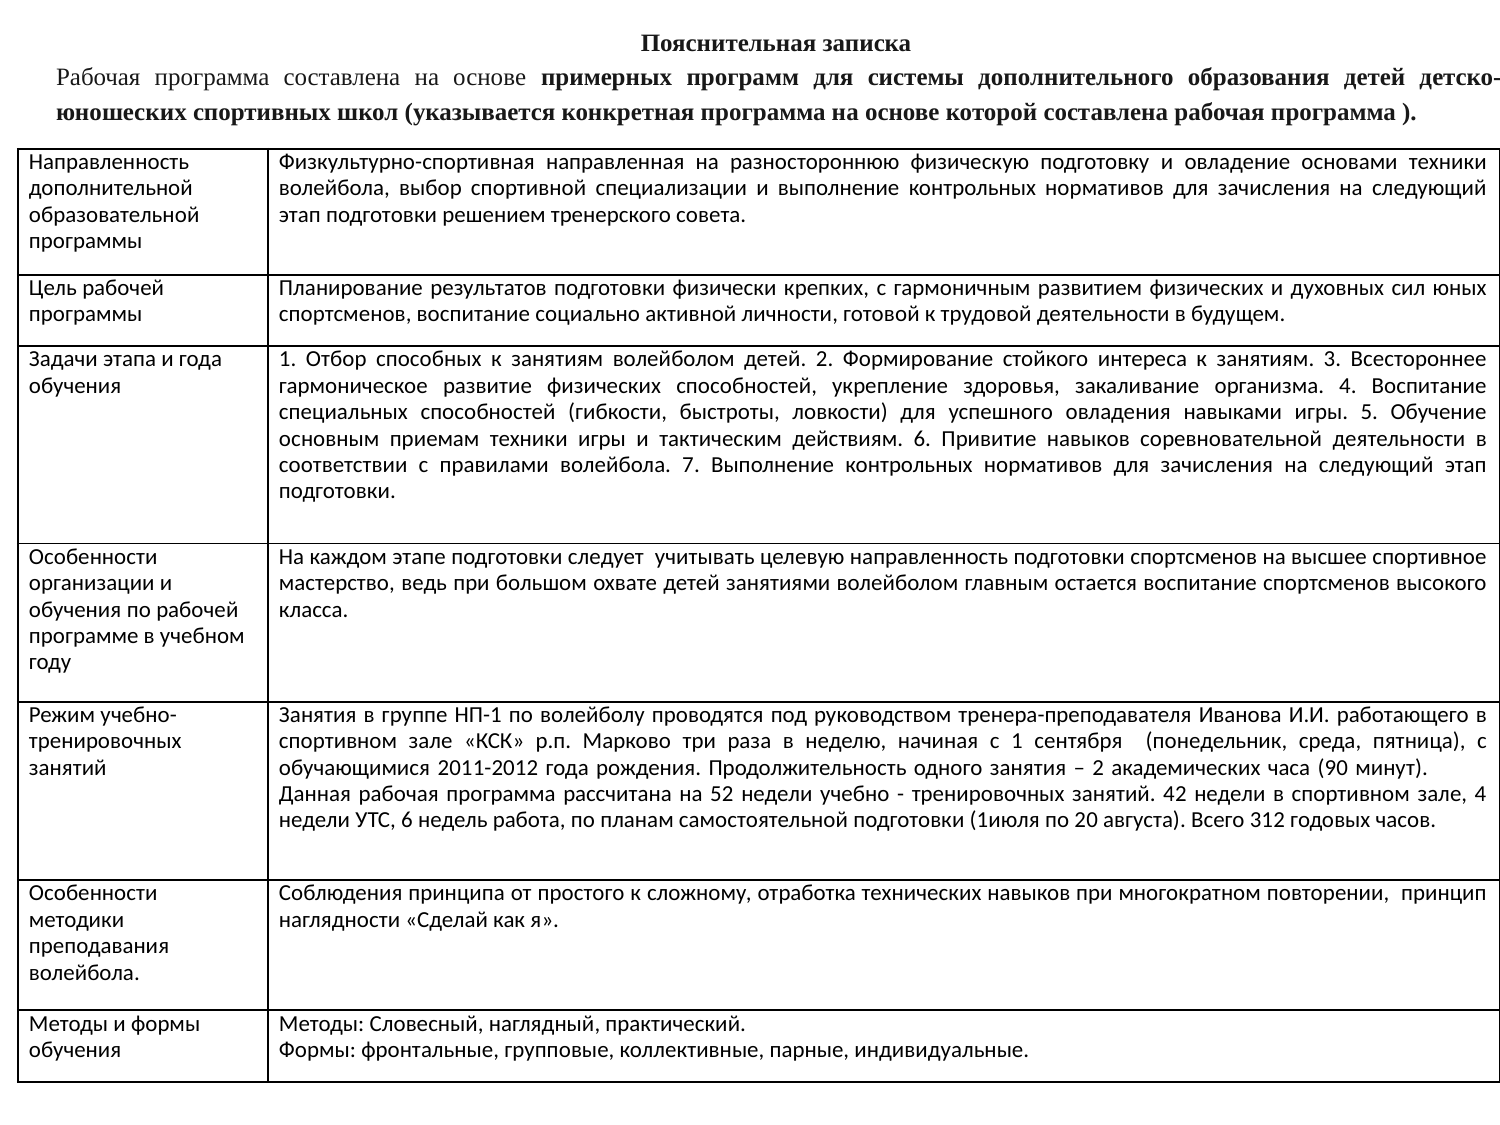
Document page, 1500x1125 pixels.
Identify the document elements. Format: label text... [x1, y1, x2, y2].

table_cell Методы: Словесный, наглядный, практический. Формы: фронтальные, групповые, коллективные, парные, индивидуальные. [269, 1011, 1499, 1081]
table_header Физкультурно-спортивная направленная на разностороннюю физическую подготовку и овладение основами техники волейбола, выбор спортивной специализации и выполнение контрольных нормативов для зачисления на следующий этап подготовки решением тренерского совета. [269, 150, 1499, 274]
table_cell Соблюдения принципа от простого к сложному, отработка технических навыков при многократном повторении, принцип наглядности «Сделай как я». [269, 881, 1499, 1009]
table_cell Режим учебно-тренировочных занятий [19, 703, 267, 879]
table_cell Особенности организации и обучения по рабочей программе в учебном году [19, 544, 267, 701]
table_cell Цель рабочей программы [19, 276, 267, 345]
table_cell На каждом этапе подготовки следует учитывать целевую направленность подготовки спортсменов на высшее спортивное мастерство, ведь при большом охвате детей занятиями волейболом главным остается воспитание спортсменов высокого класса. [269, 544, 1499, 701]
table_header Направленность дополнительной образовательной программы [19, 150, 267, 274]
table_cell Методы и формы обучения [19, 1011, 267, 1081]
table_cell Особенности методики преподавания волейбола. [19, 881, 267, 1009]
table_cell Задачи этапа и года обучения [19, 347, 267, 543]
table_cell Занятия в группе НП-1 по волейболу проводятся под руководством тренера-преподавателя Иванова И.И. работающего в спортивном зале «КСК» р.п. Марково три раза в неделю, начиная с 1 сентября (понедельник, среда, пятница), c обучающимися 2011-2012 года рождения. Продолжительность одного занятия – 2 академических часа (90 минут). Данная рабочая программа рассчитана на 52 недели учебно - тренировочных занятий. 42 недели в спортивном зале, 4 недели УТС, 6 недель работа, по планам самостоятельной подготовки (1июля по 20 августа). Всего 312 годовых часов. [269, 703, 1499, 879]
text_box Пояснительная записка Рабочая программа составлена на основе примерных программ для системы дополнительного образования детей детско-юношеских спортивных школ (указывается конкретная программа на основе которой составлена рабочая программа ). [41, 14, 1500, 133]
table_cell Планирование результатов подготовки физически крепких, с гармоничным развитием физических и духовных сил юных спортсменов, воспитание социально активной личности, готовой к трудовой деятельности в будущем. [269, 276, 1499, 345]
table_cell 1. Отбор способных к занятиям волейболом детей. 2. Формирование стойкого интереса к занятиям. 3. Всестороннее гармоническое развитие физических способностей, укрепление здоровья, закаливание организма. 4. Воспитание специальных способностей (гибкости, быстроты, ловкости) для успешного овладения навыками игры. 5. Обучение основным приемам техники игры и тактическим действиям. 6. Привитие навыков соревновательной деятельности в соответствии с правилами волейбола. 7. Выполнение контрольных нормативов для зачисления на следующий этап подготовки. [269, 347, 1499, 543]
